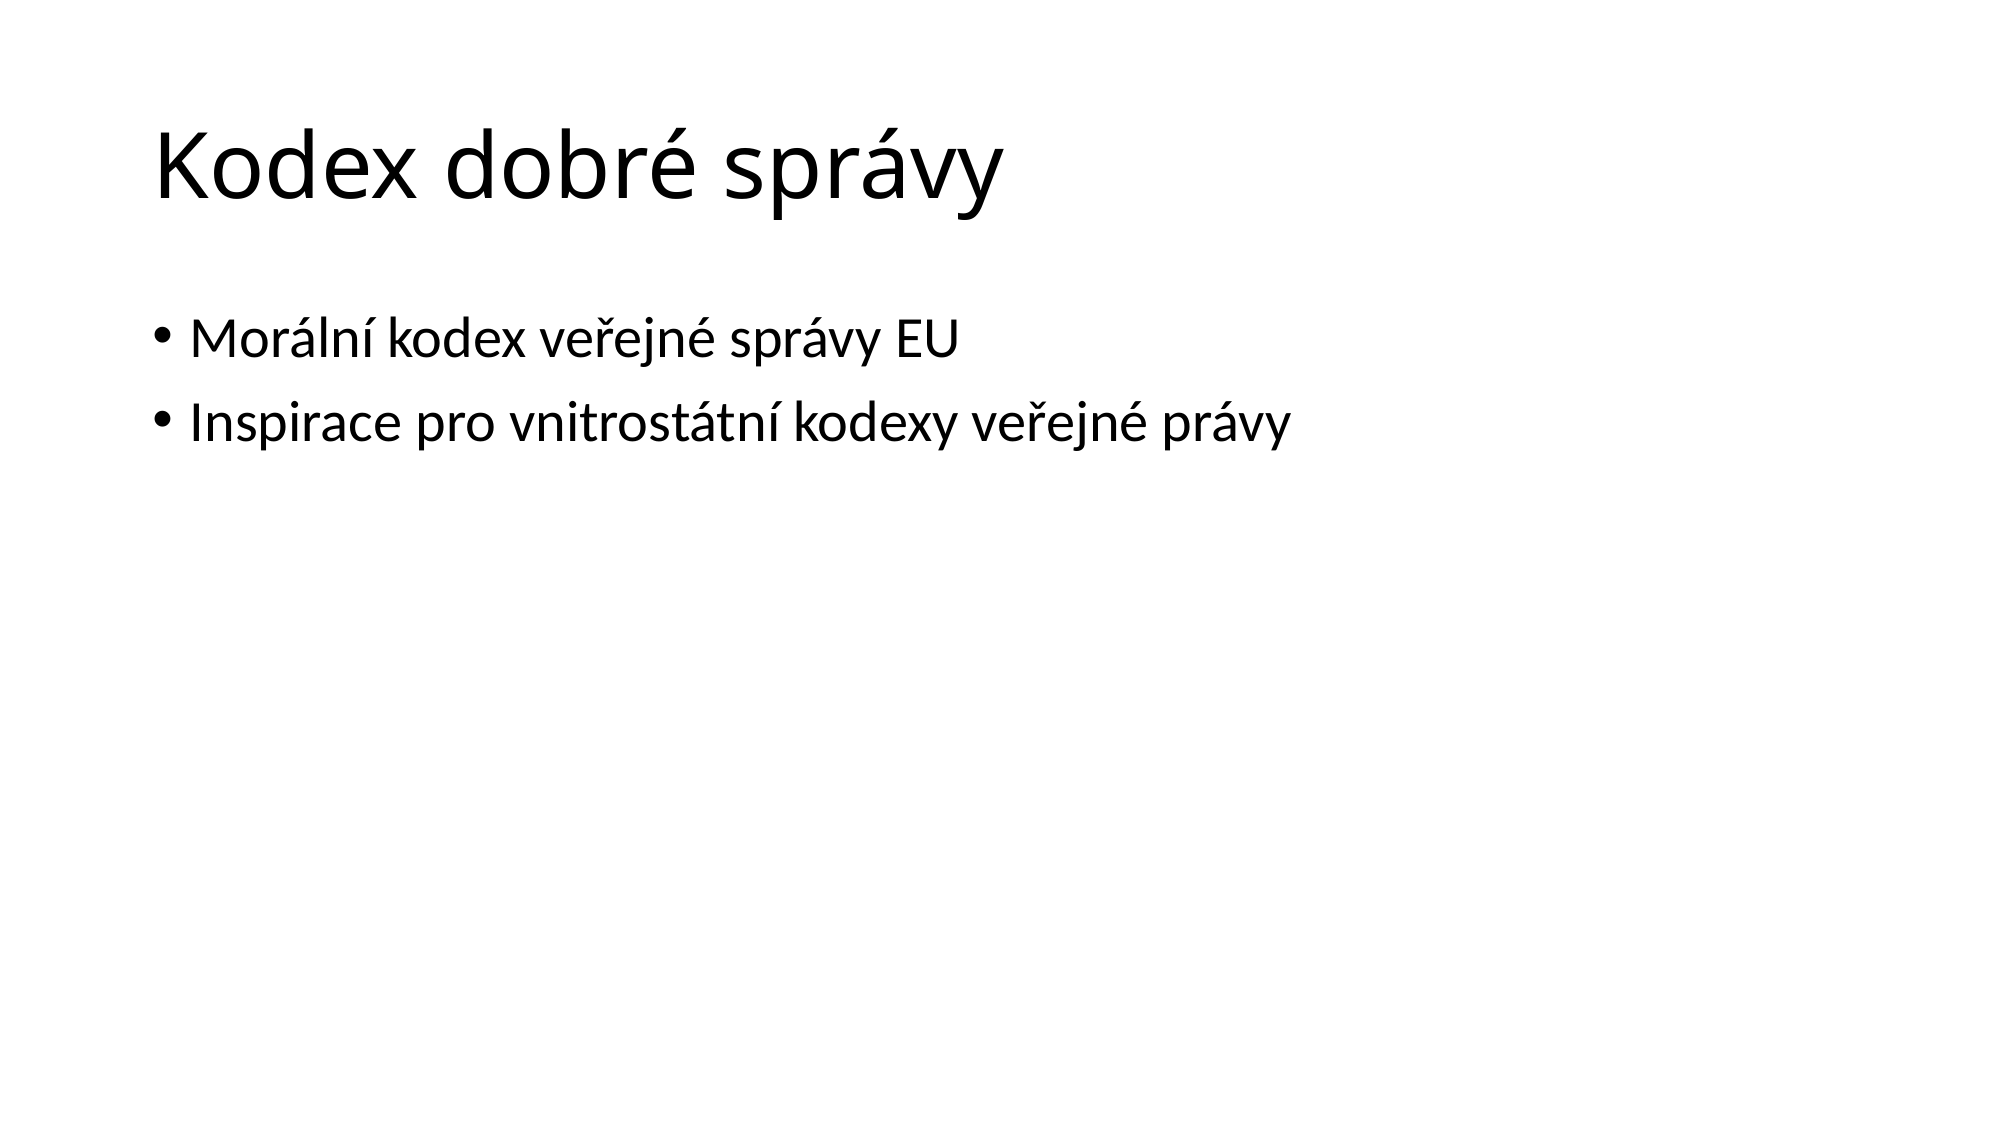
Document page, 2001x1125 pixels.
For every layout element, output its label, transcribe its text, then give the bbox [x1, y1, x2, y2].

title Kodex dobré správy [137, 59, 1863, 278]
list Morální kodex veřejné správy EU Inspirace pro vnitrostátní kodexy veřejné právy [137, 299, 1863, 1014]
